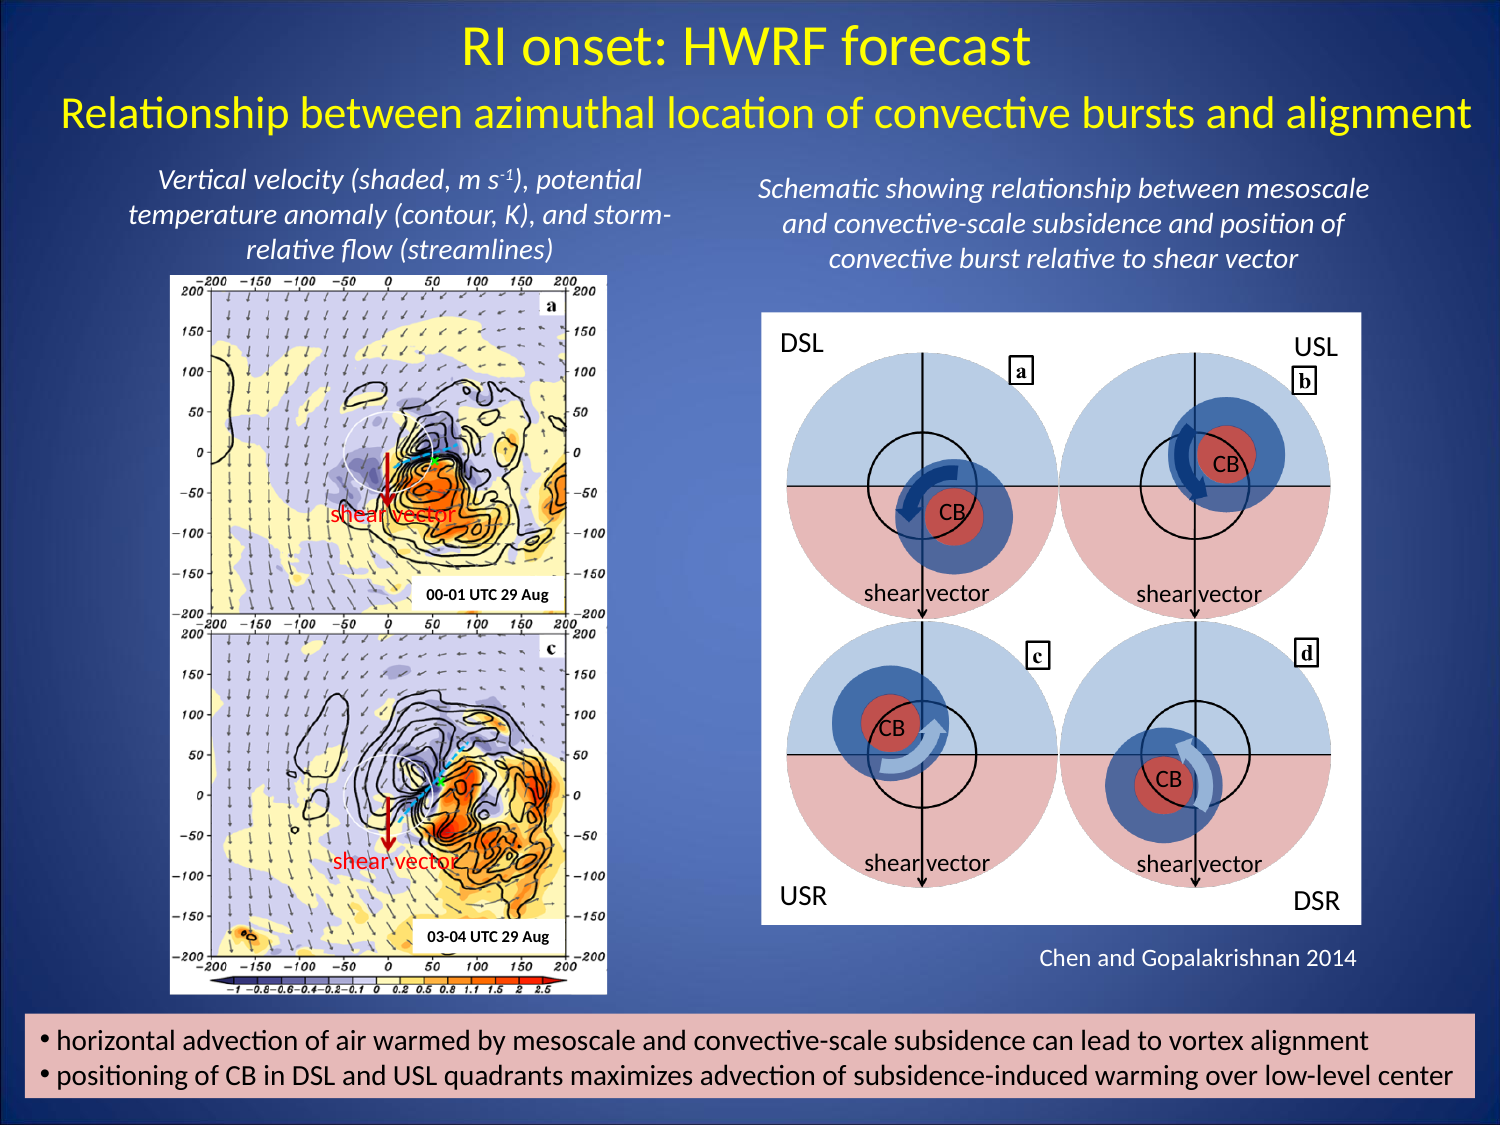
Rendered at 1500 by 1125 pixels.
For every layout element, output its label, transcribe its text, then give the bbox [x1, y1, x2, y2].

text_box Vertical velocity (shaded, m s-1), potential temperature anomaly (contour, K), and storm-relative flow (streamlines) [87, 153, 713, 273]
text_box horizontal advection of air warmed by mesoscale and convective-scale subsidence can lead to vortex alignment positioning of CB in DSL and USL quadrants maximizes advection of subsidence-induced warming over low-level center [24, 1013, 1475, 1099]
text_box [761, 312, 1362, 926]
text_box Schematic showing relationship between mesoscale and convective-scale subsidence and position of convective burst relative to shear vector [743, 162, 1385, 283]
text_box Relationship between azimuthal location of convective bursts and alignment [45, 75, 1488, 145]
picture [0, 0, 1500, 1125]
text_box Chen and Gopalakrishnan 2014 [1024, 933, 1373, 979]
slide_number 18 [1074, 1099, 1425, 1103]
text_box RI onset: HWRF forecast [446, 0, 1047, 75]
